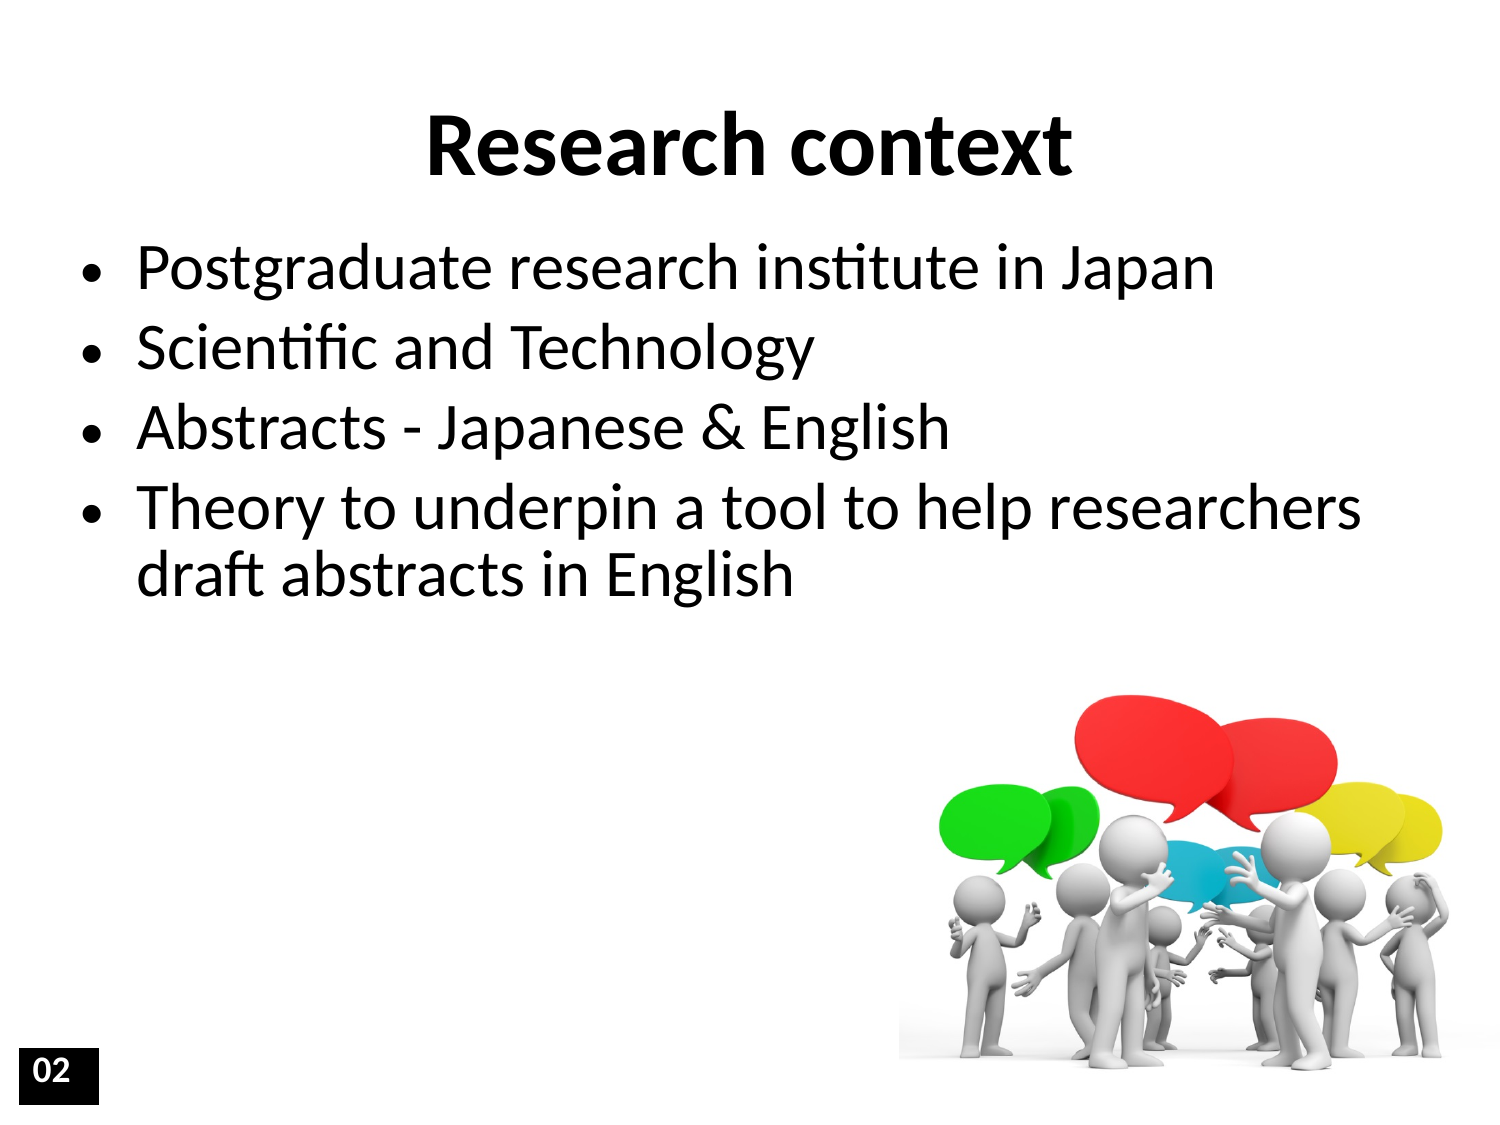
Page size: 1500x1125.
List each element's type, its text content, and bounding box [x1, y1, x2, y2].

list Postgraduate research institute in Japan Scientific and Technology Abstracts - Japanese & English Theory to underpin a tool to help researchers draft abstracts in English [64, 231, 1415, 975]
picture [898, 674, 1500, 1125]
title Research context [75, 45, 1425, 233]
table_header 02 [19, 1048, 99, 1105]
